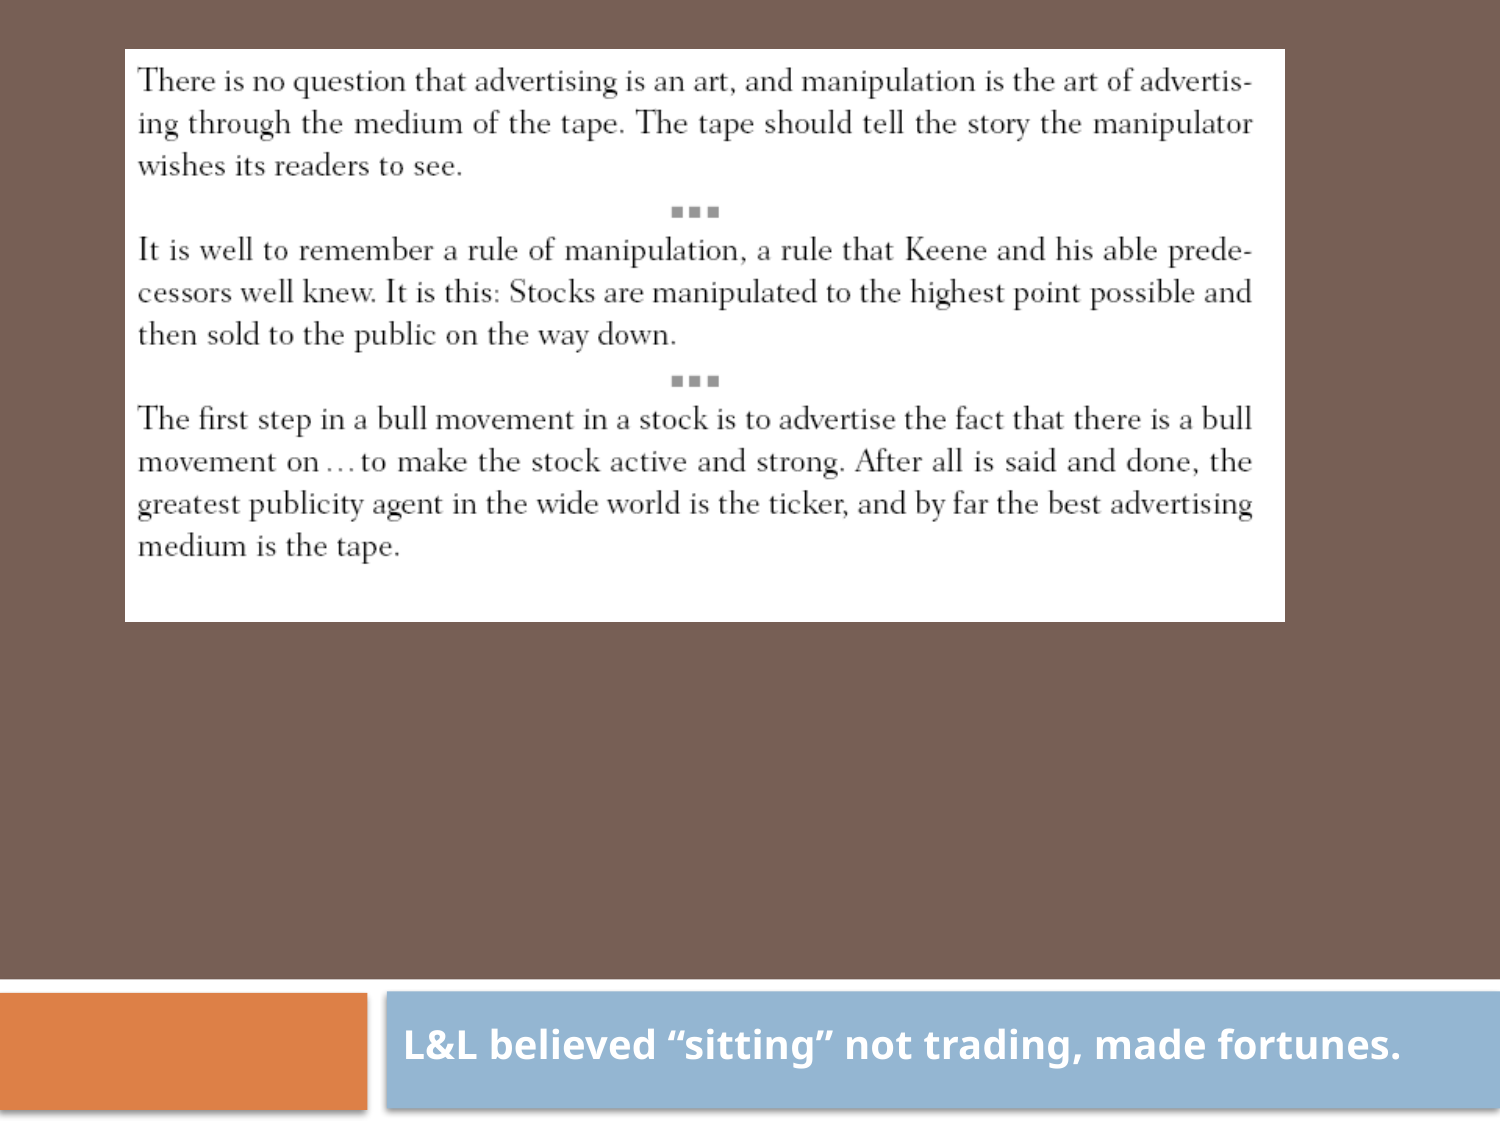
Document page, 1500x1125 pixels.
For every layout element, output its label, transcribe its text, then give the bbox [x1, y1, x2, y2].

picture [124, 49, 1285, 623]
subtitle L&L believed “sitting” not trading, made fortunes. [387, 999, 1500, 1088]
